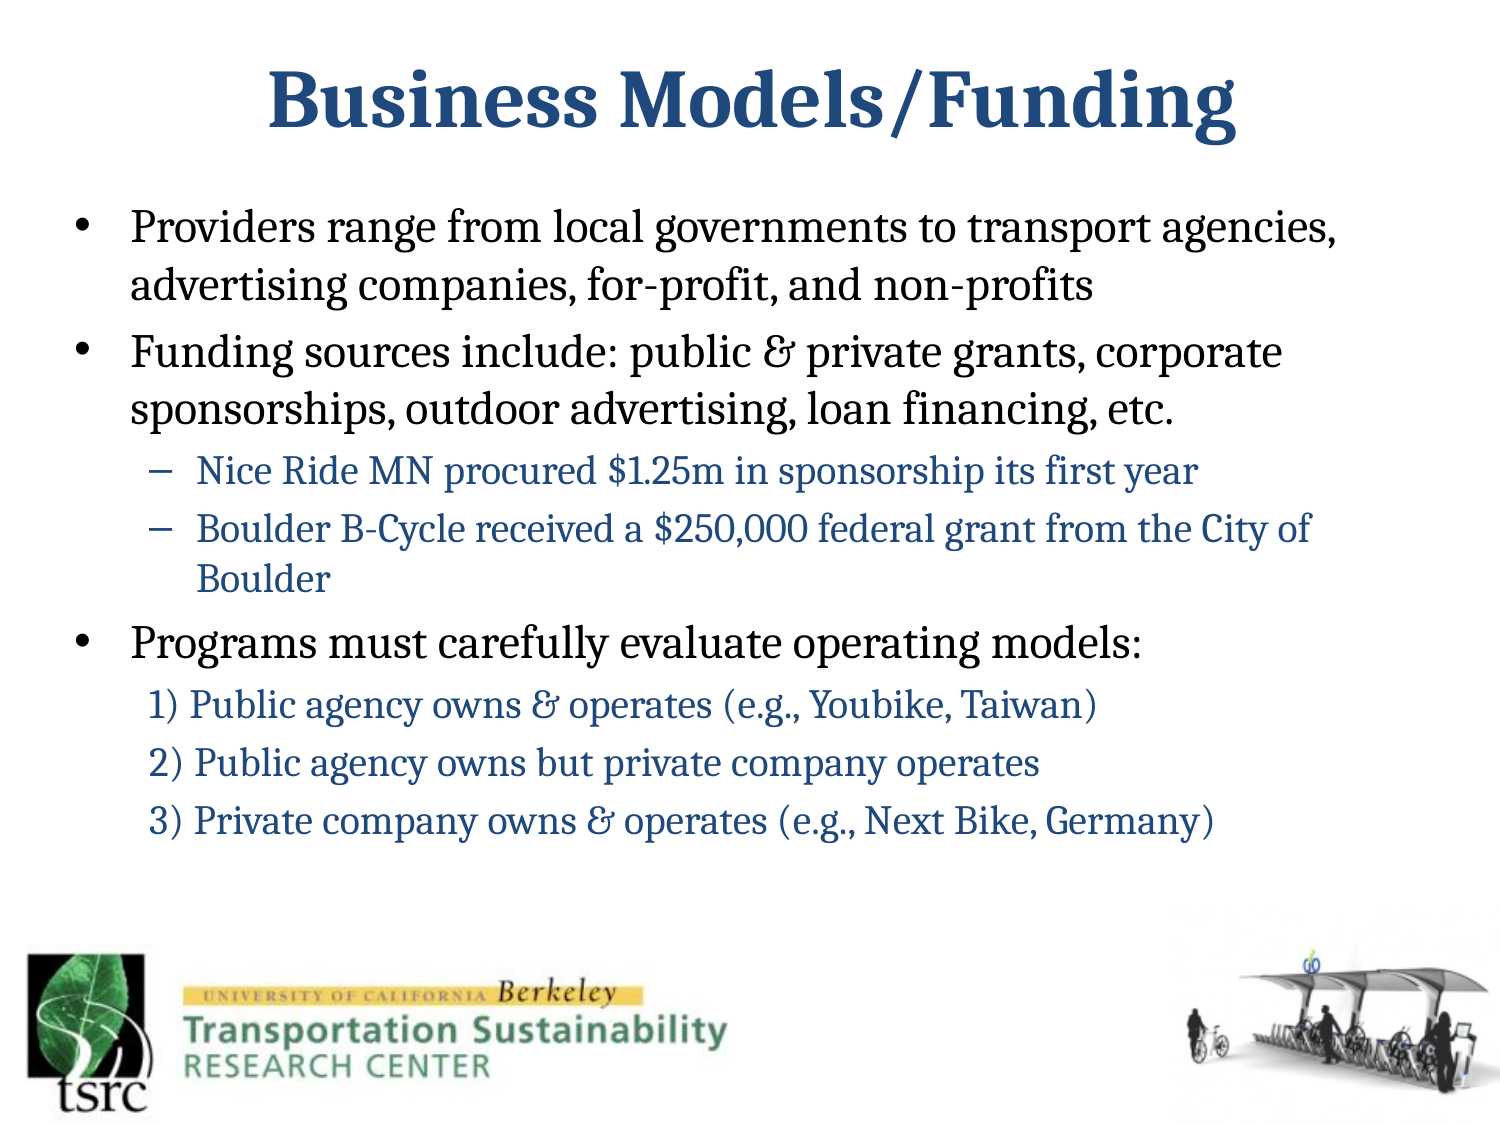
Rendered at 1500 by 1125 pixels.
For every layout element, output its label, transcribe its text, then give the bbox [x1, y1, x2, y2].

picture [1, 944, 753, 1124]
picture [1169, 905, 1500, 1125]
list Providers range from local governments to transport agencies, advertising companies, for-profit, and non-profits Funding sources include: public & private grants, corporate sponsorships, outdoor advertising, loan financing, etc. Nice Ride MN procured $1.25m in sponsorship its first year Boulder B-Cycle received a $250,000 federal grant from the City of Boulder Programs must carefully evaluate operating models: 1) Public agency owns & operates (e.g., Youbike, Taiwan) 2) Public agency owns but private company operates 3) Private company owns & operates (e.g., Next Bike, Germany) [58, 187, 1447, 1036]
title Business Models/Funding [77, 0, 1428, 188]
